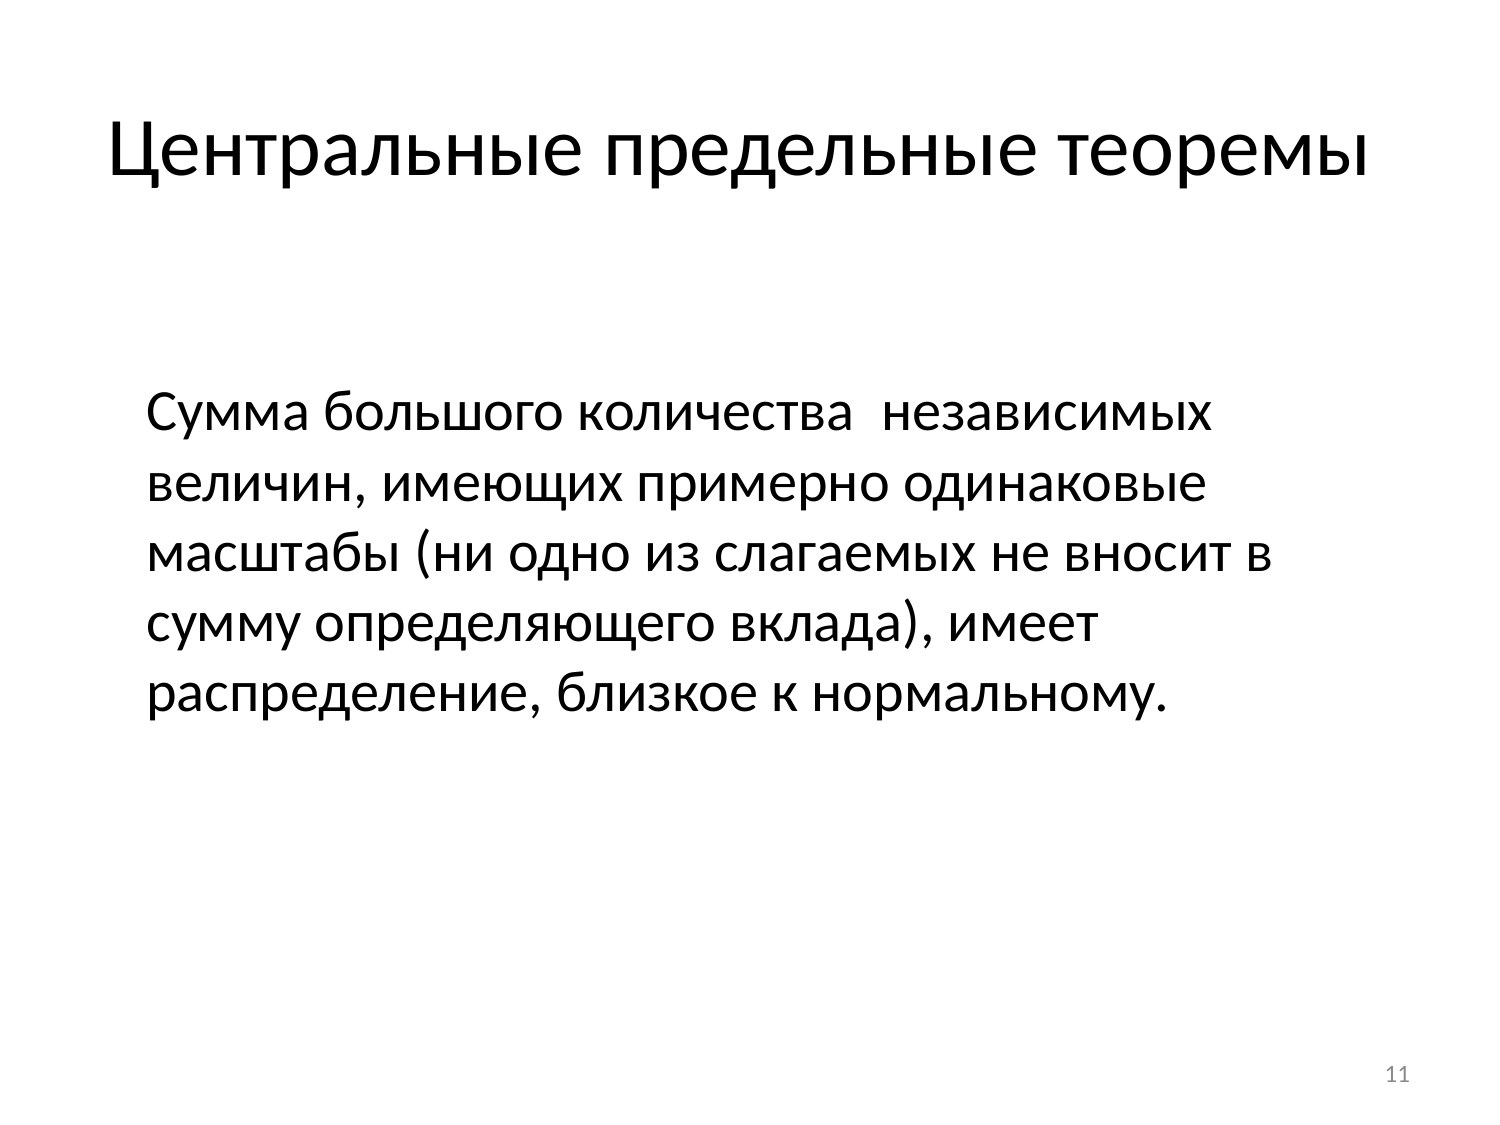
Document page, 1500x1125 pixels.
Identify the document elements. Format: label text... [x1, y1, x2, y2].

slide_number 11 [1074, 1042, 1425, 1103]
title Центральные предельные теоремы [75, 45, 1425, 233]
list Сумма большого количества независимых величин, имеющих примерно одинаковые масштабы (ни одно из слагаемых не вносит в сумму определяющего вклада), имеет распределение, близкое к нормальному. [75, 262, 1425, 1005]
